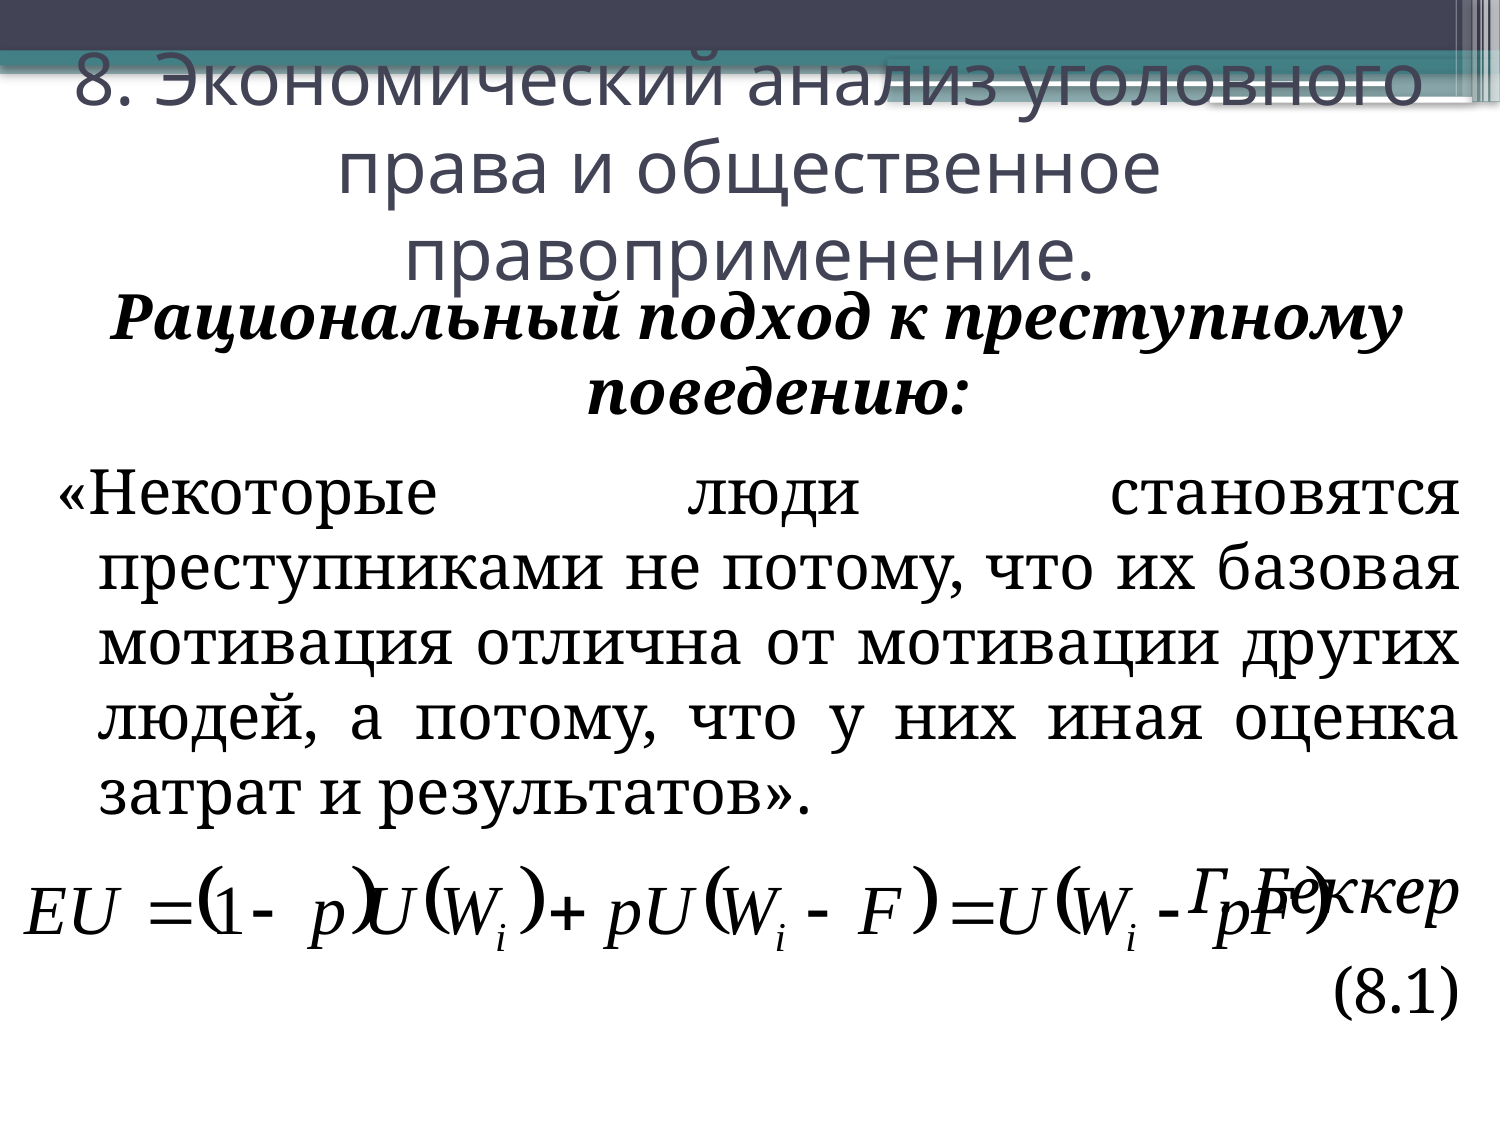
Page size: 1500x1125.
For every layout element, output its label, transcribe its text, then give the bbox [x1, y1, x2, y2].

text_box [11, 863, 1337, 970]
title 8. Экономический анализ уголовного права и общественное правоприменение. [0, 70, 1500, 259]
list Рациональный подход к преступному поведению: «Некоторые люди становятся преступниками не потому, что их базовая мотивация отлична от мотивации других людей, а потому, что у них иная оценка затрат и результатов». Г. Беккер (8.1) [23, 269, 1477, 1102]
